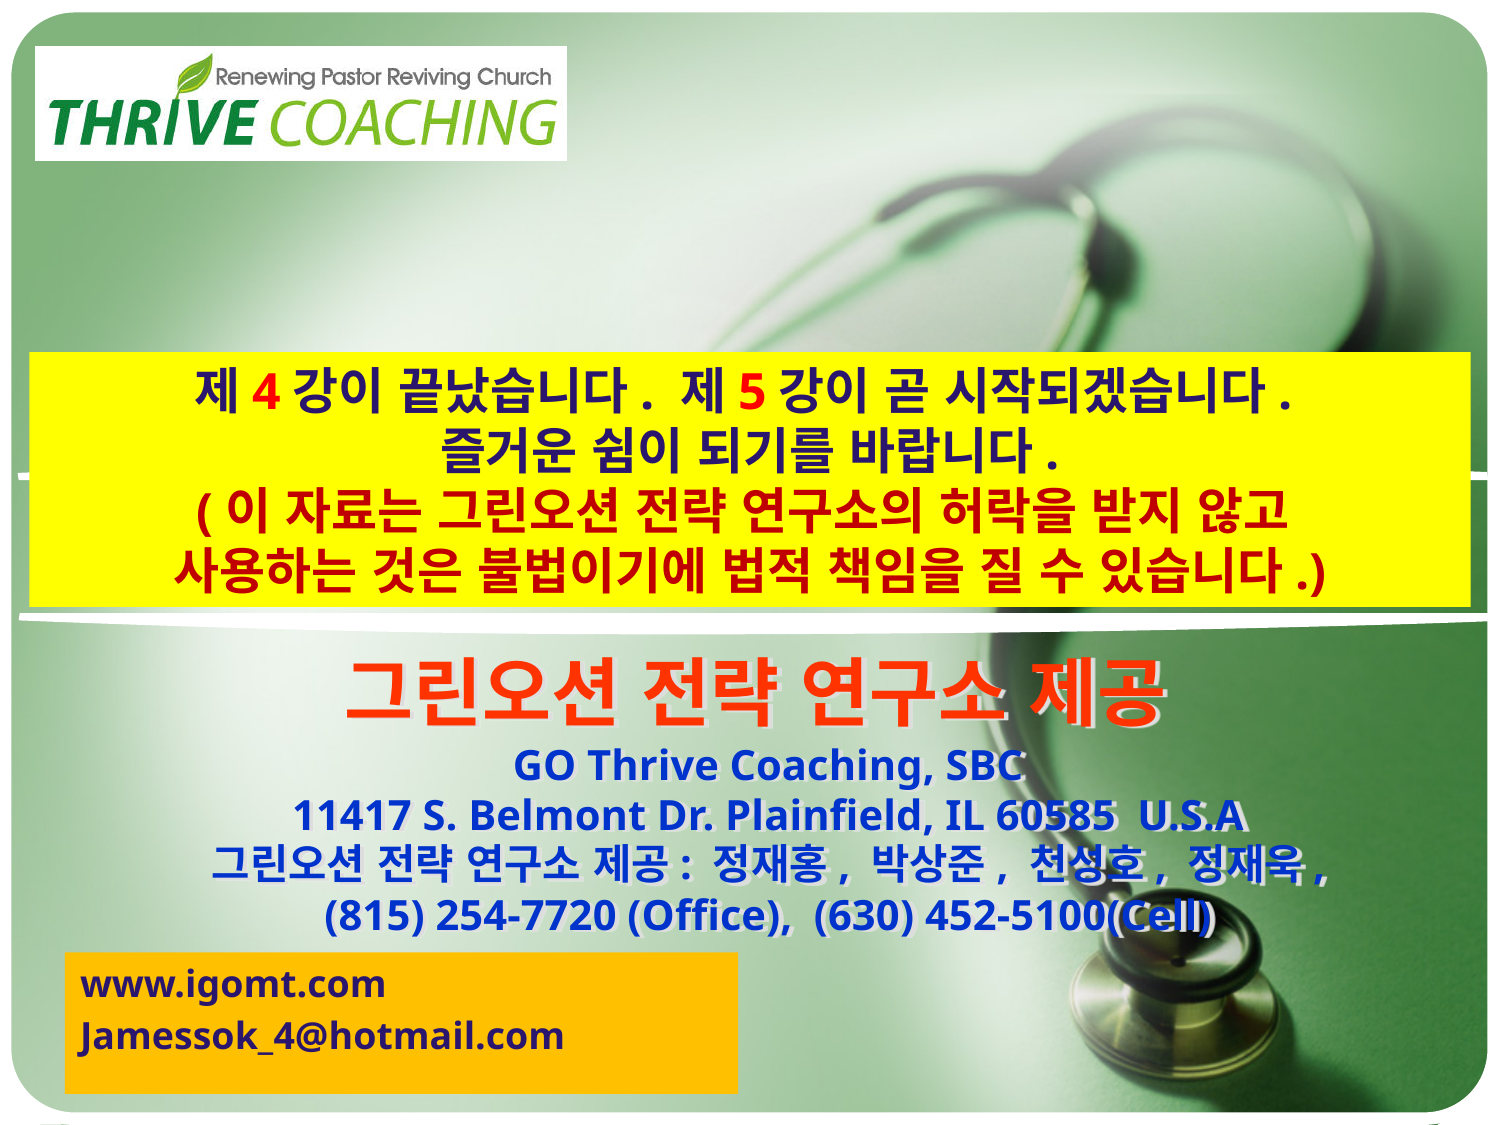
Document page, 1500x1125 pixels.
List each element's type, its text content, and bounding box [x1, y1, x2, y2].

text_box 그린오션 전략 연구소 제공 GO Thrive Coaching, SBC 11417 S. Belmont Dr. Plainfield, IL 60585 U.S.A 그린오션 전략 연구소 제공: 정재홍, 박상준, 천성호, 정재욱, (815) 254-7720 (Office), (630) 452-5100(Cell) [100, 620, 1437, 996]
picture [12, 13, 1487, 1112]
text_box 제4강이 끝났습니다. 제5강이 곧 시작되겠습니다. 즐거운 쉼이 되기를 바랍니다. (이 자료는 그린오션 전략 연구소의 허락을 받지 않고 사용하는 것은 불법이기에 법적 책임을 질 수 있습니다.) [29, 352, 1471, 607]
text_box www.igomt.com Jamessok_4@hotmail.com [64, 952, 739, 1094]
